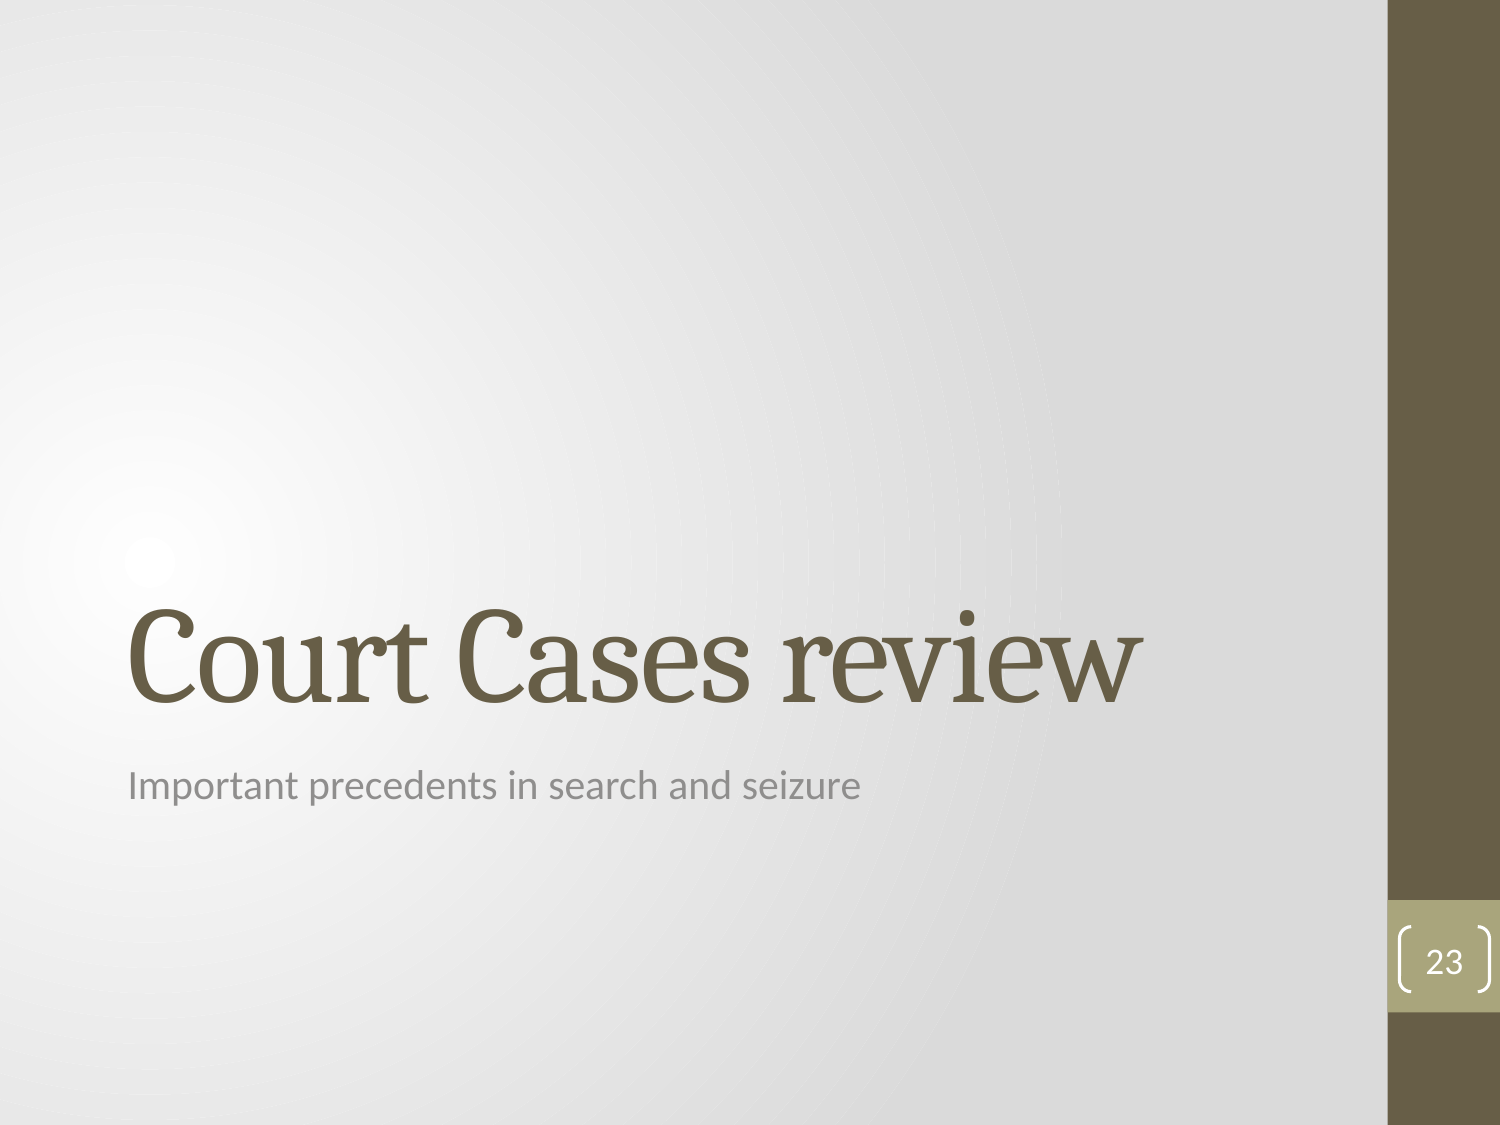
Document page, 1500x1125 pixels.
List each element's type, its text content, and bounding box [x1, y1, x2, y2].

slide_number 23 [1397, 925, 1492, 994]
title Court Cases review [112, 312, 1350, 738]
subtitle Important precedents in search and seizure [112, 750, 1173, 925]
